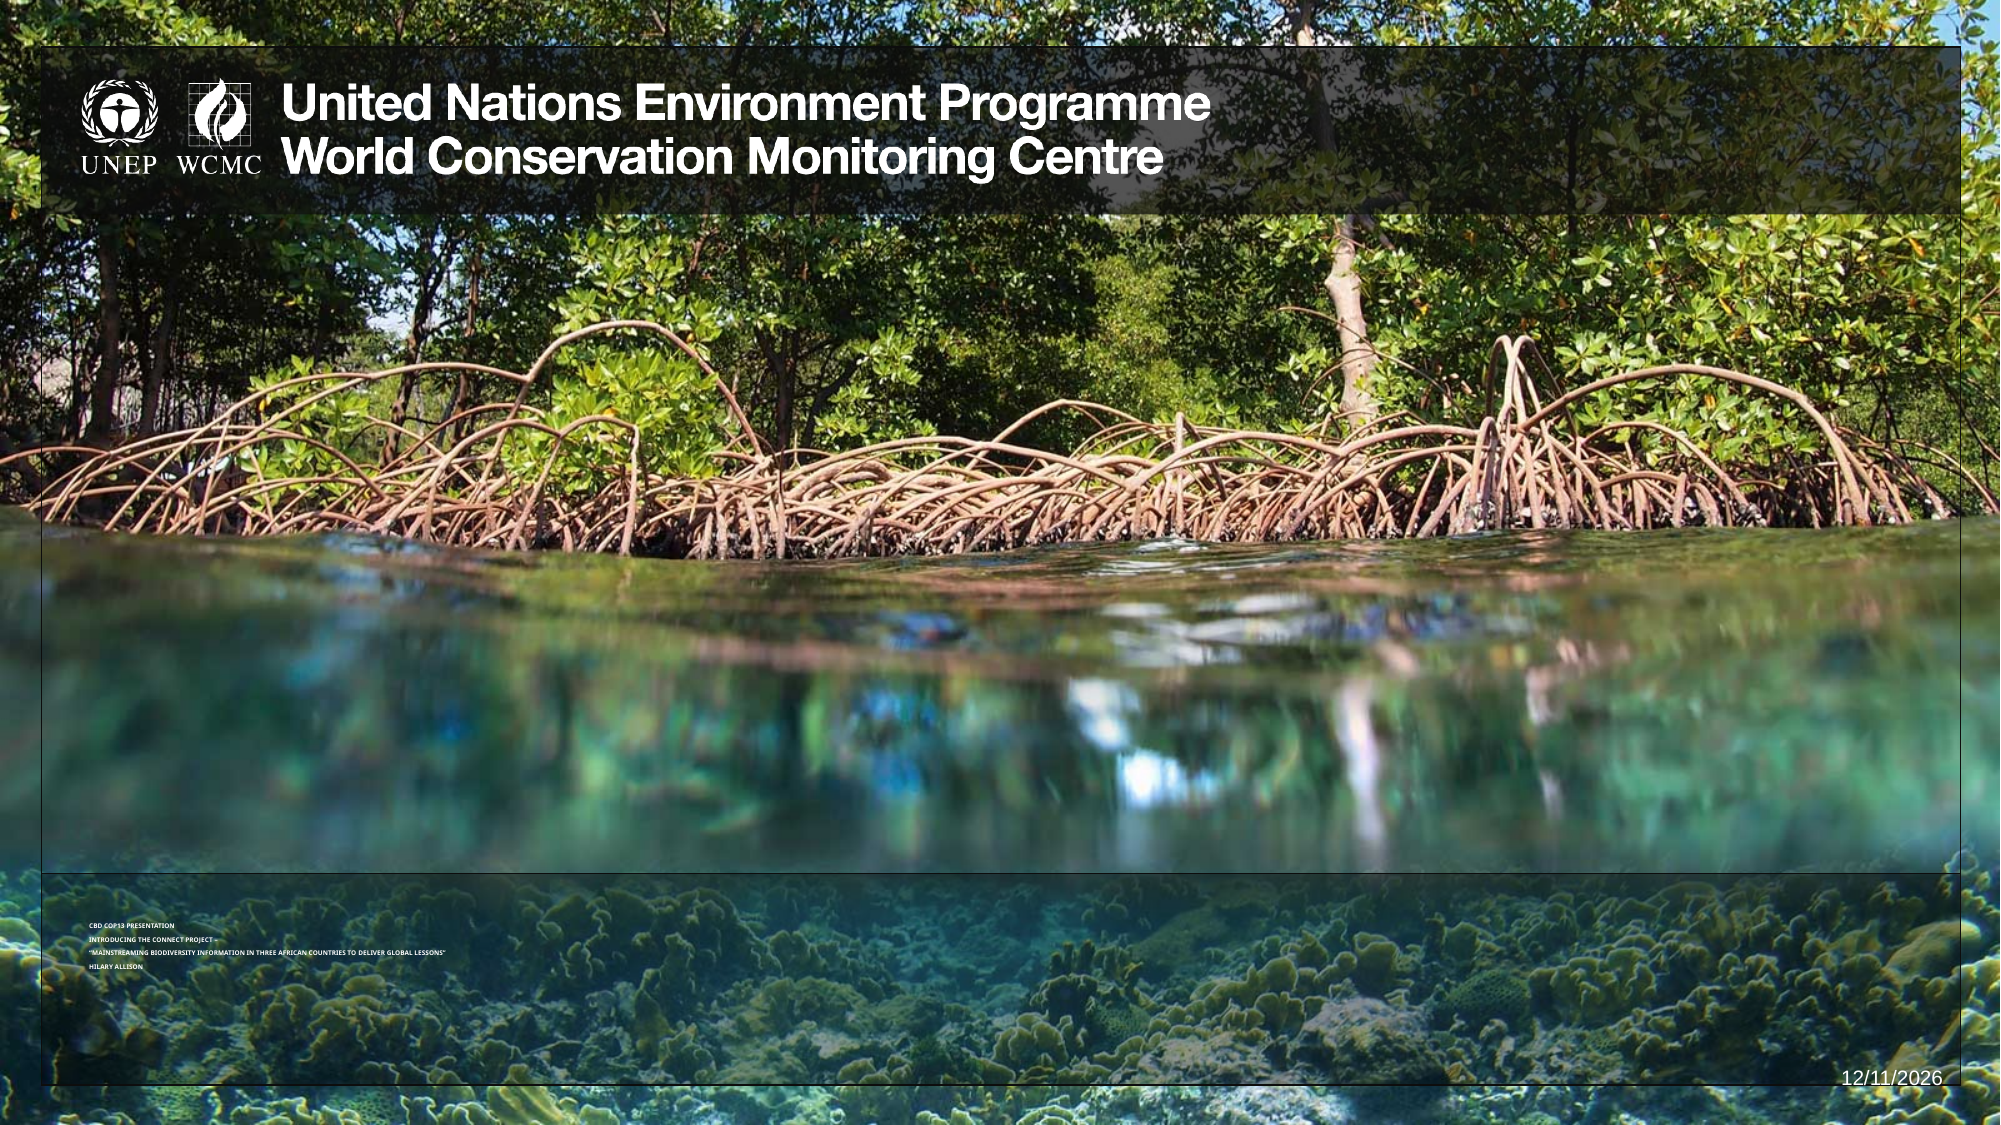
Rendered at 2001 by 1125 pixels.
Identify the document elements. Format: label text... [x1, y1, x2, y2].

picture [0, 0, 2000, 1125]
title CBD COP13 Presentation INTRODUCING the Connect project – “mainstreaming biodiversity information in three African countries to deliver global lessons” Hilary ALLISON [74, 907, 1958, 1023]
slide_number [1001, 1043, 1958, 1086]
